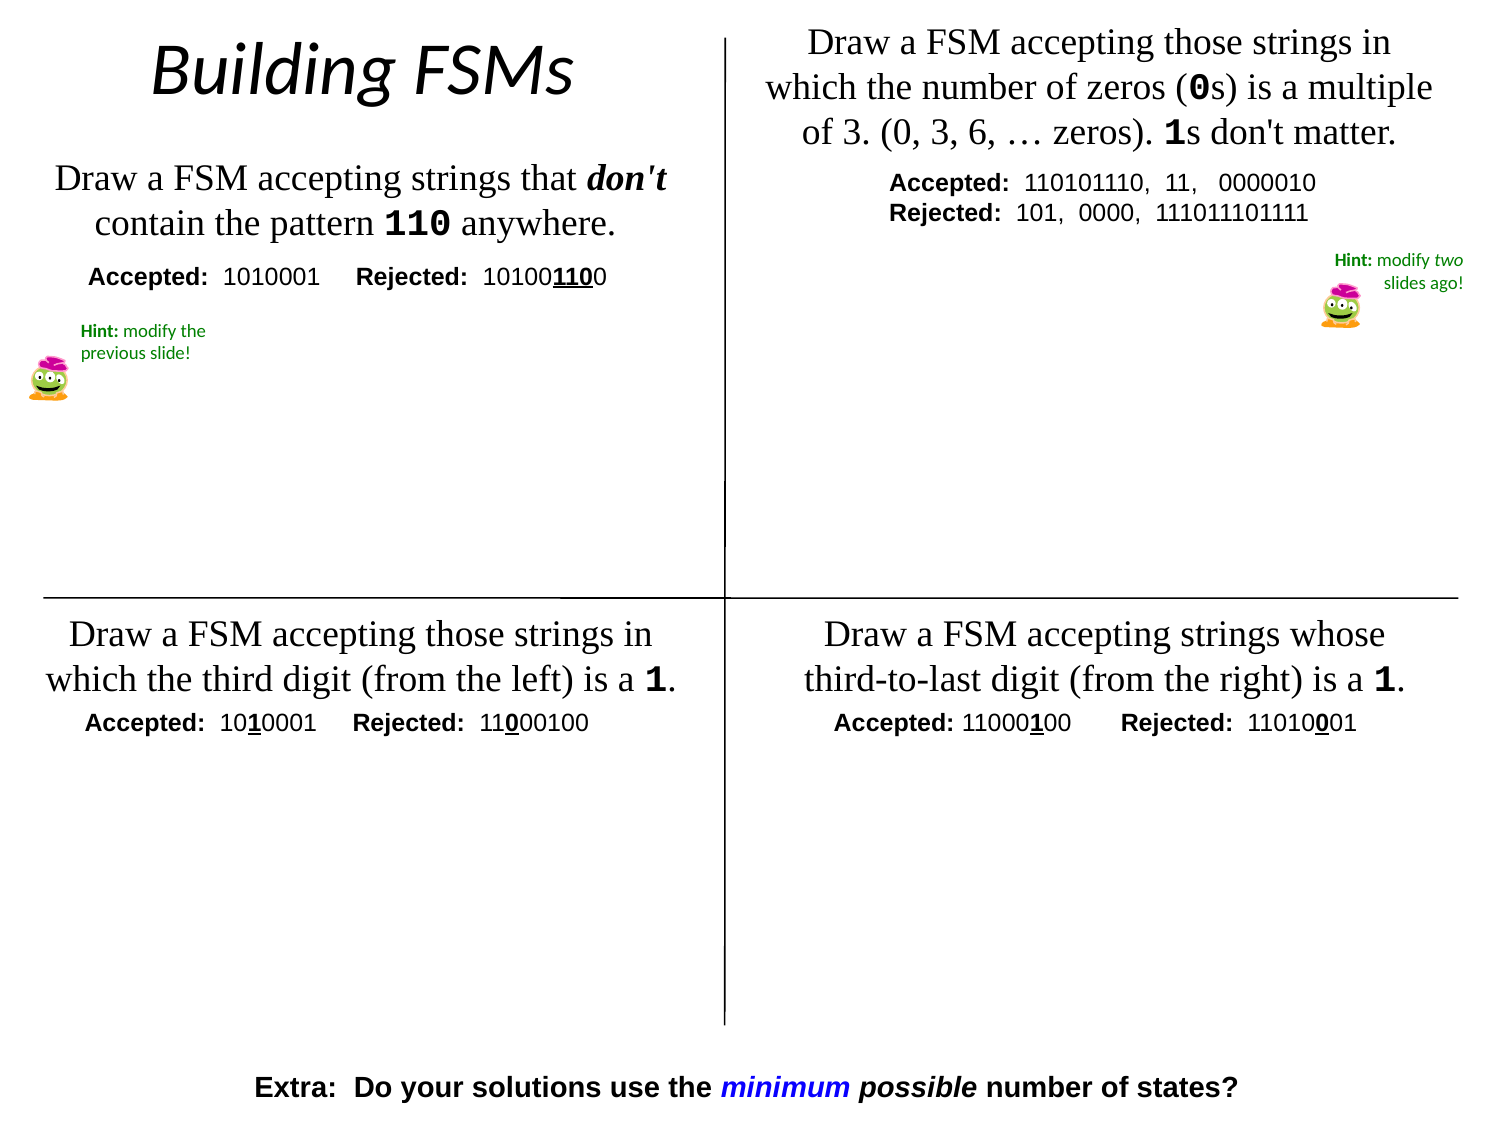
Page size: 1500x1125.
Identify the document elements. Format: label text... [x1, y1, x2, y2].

text_box Draw a FSM accepting strings that don't contain the pattern 110 anywhere. [29, 146, 692, 251]
text_box Draw a FSM accepting those strings in which the number of zeros (0s) is a multiple of 3. (0, 3, 6, … zeros). 1s don't matter. [749, 9, 1450, 160]
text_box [29, 356, 69, 401]
text_box Hint: modify two slides ago! [1306, 240, 1479, 301]
text_box Draw a FSM accepting strings whose third-to-last digit (from the right) is a 1. [787, 606, 1423, 707]
text_box Building FSMs [79, 12, 647, 118]
text_box Hint: modify the previous slide! [66, 310, 248, 371]
text_box Accepted: 110101110, 11, 0000010 Rejected: 101, 0000, 111011101111 [874, 169, 1368, 233]
text_box Accepted: 11000100 Rejected: 11010001 [819, 710, 1394, 743]
text_box Extra: Do your solutions use the minimum possible number of states? [239, 1061, 1254, 1112]
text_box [1321, 283, 1361, 328]
text_box Accepted: 1010001 Rejected: 11000100 [69, 710, 645, 743]
text_box Accepted: 1010001 Rejected: 101001100 [73, 263, 624, 296]
text_box Draw a FSM accepting those strings in which the third digit (from the left) is a 1. [24, 601, 698, 707]
